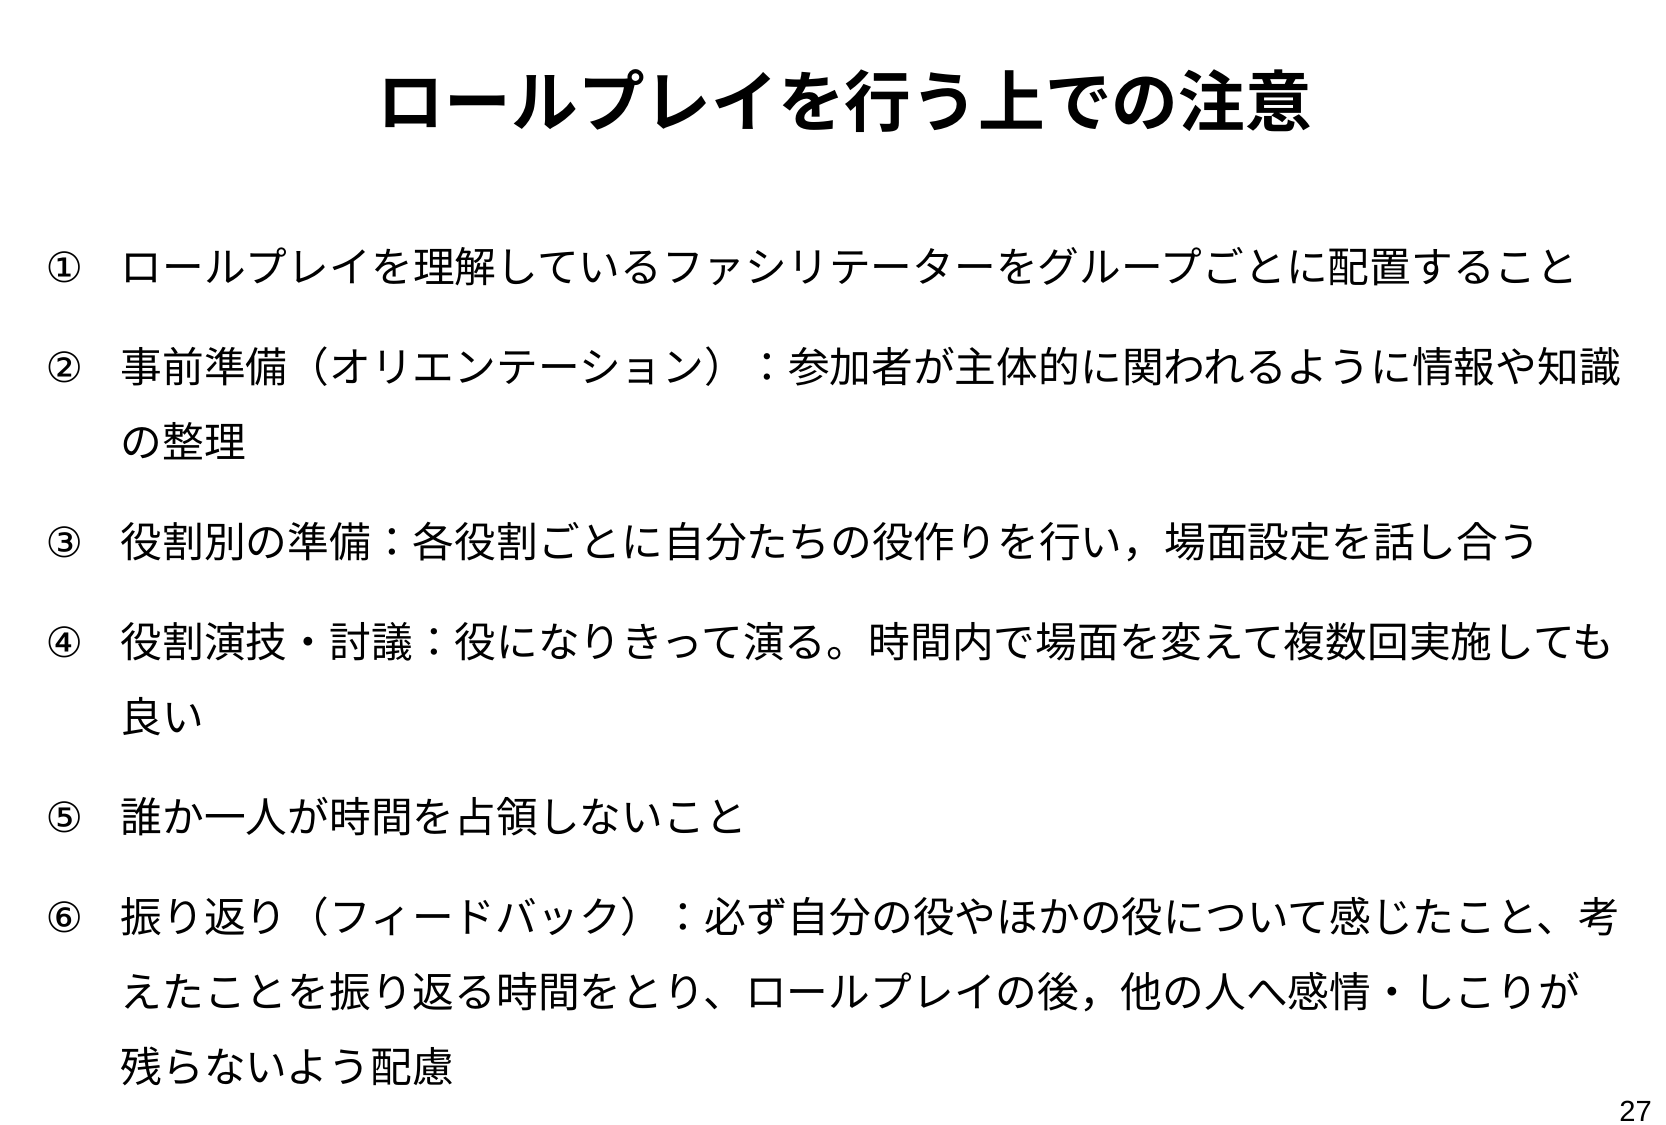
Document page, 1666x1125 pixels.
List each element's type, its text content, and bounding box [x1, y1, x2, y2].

slide_number 27 [1278, 1084, 1666, 1125]
text_box ロールプレイを理解しているファシリテーターをグループごとに配置すること 事前準備（オリエンテーション）：参加者が主体的に関われるように情報や知識の整理 役割別の準備：各役割ごとに自分たちの役作りを行い，場面設定を話し合う 役割演技・討議：役になりきって演る。時間内で場面を変えて複数回実施しても良い 誰か一人が時間を占領しないこと 振り返り（フィードバック）：必ず自分の役やほかの役について感じたこと、考えたことを振り返る時間をとり、ロールプレイの後，他の人へ感情・しこりが残らないよう配慮 [30, 208, 1637, 1125]
text_box ロールプレイを行う上での注意 [363, 52, 1328, 148]
